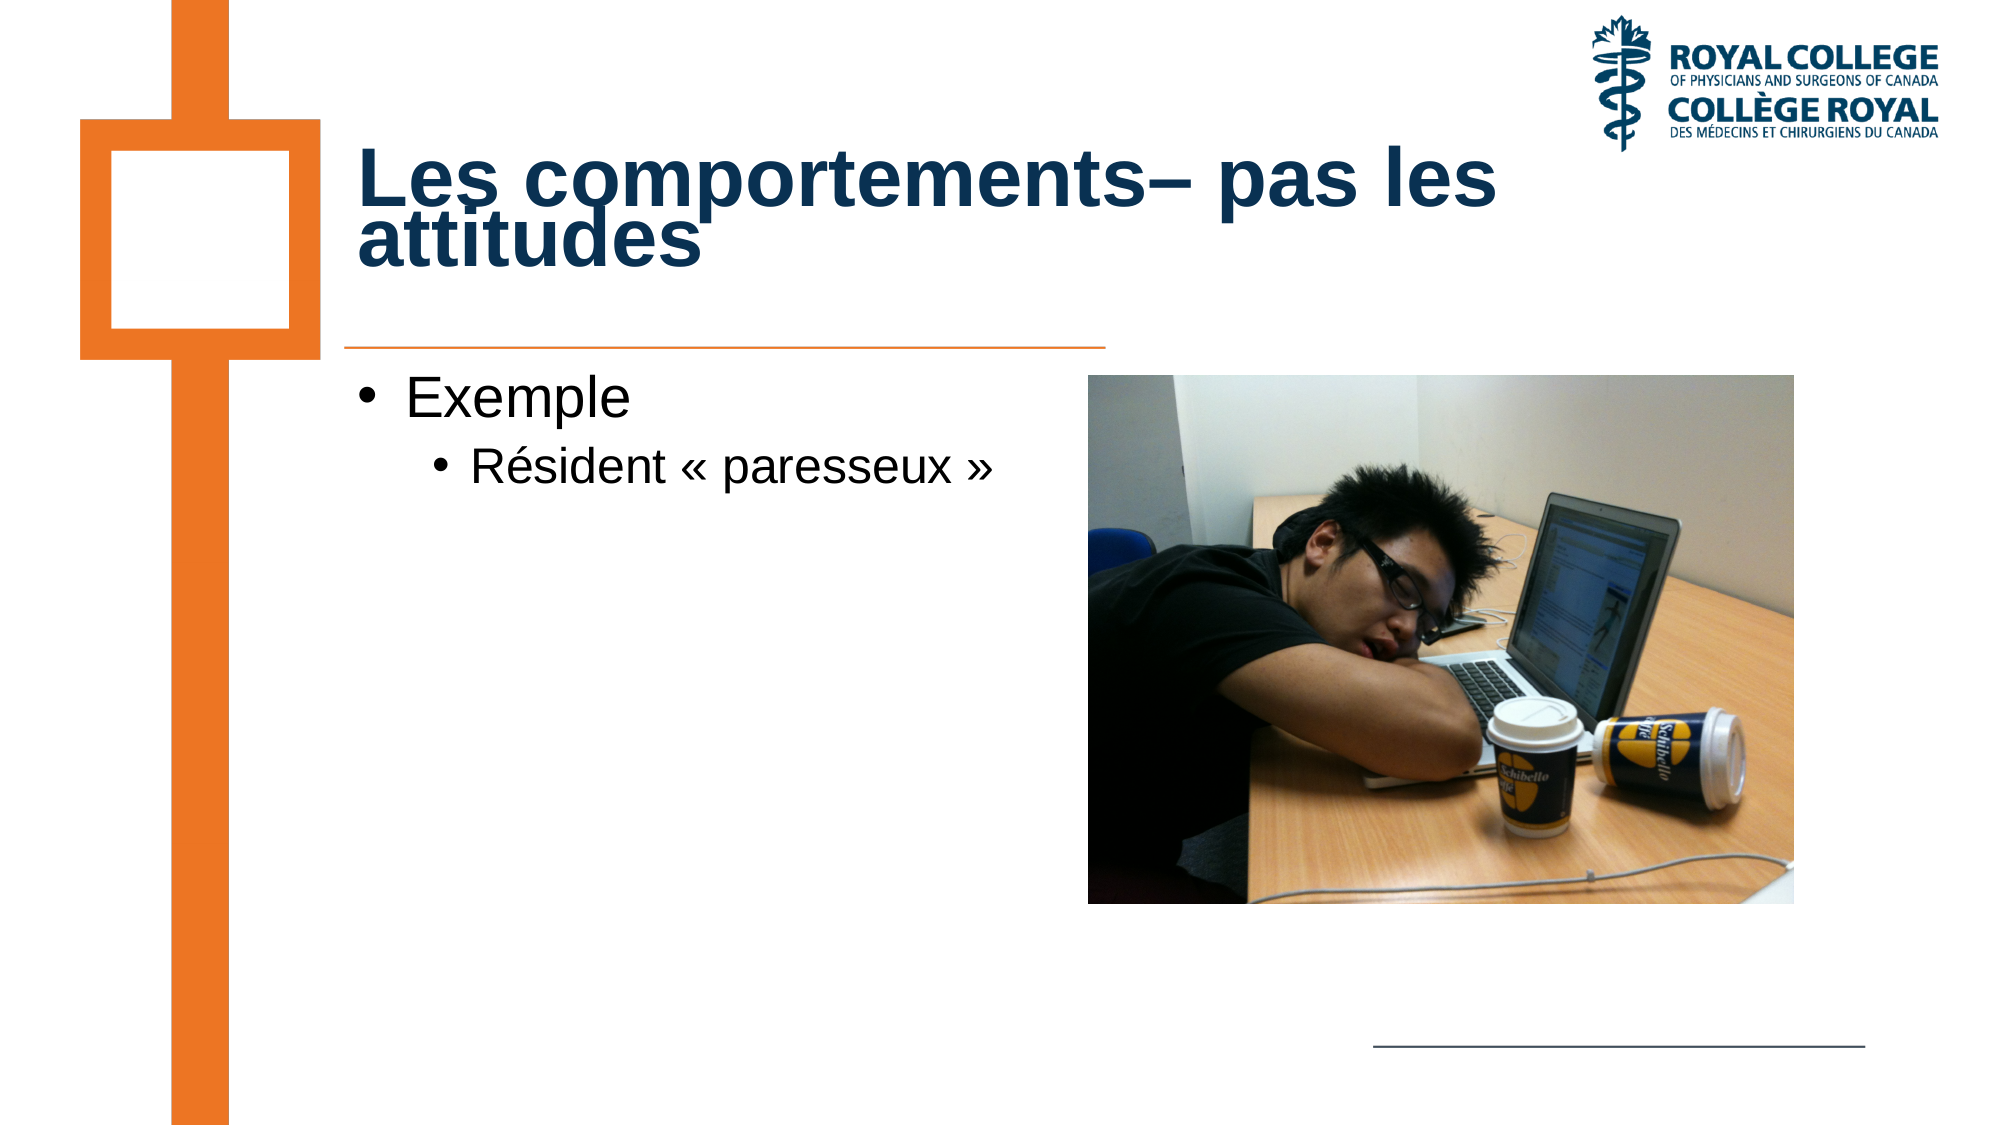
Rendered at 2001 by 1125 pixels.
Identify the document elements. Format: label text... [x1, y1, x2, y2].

picture [0, 0, 2001, 1125]
list Exemple Résident « paresseux » [342, 359, 1863, 983]
title Les comportements– pas les attitudes [342, 122, 1863, 325]
